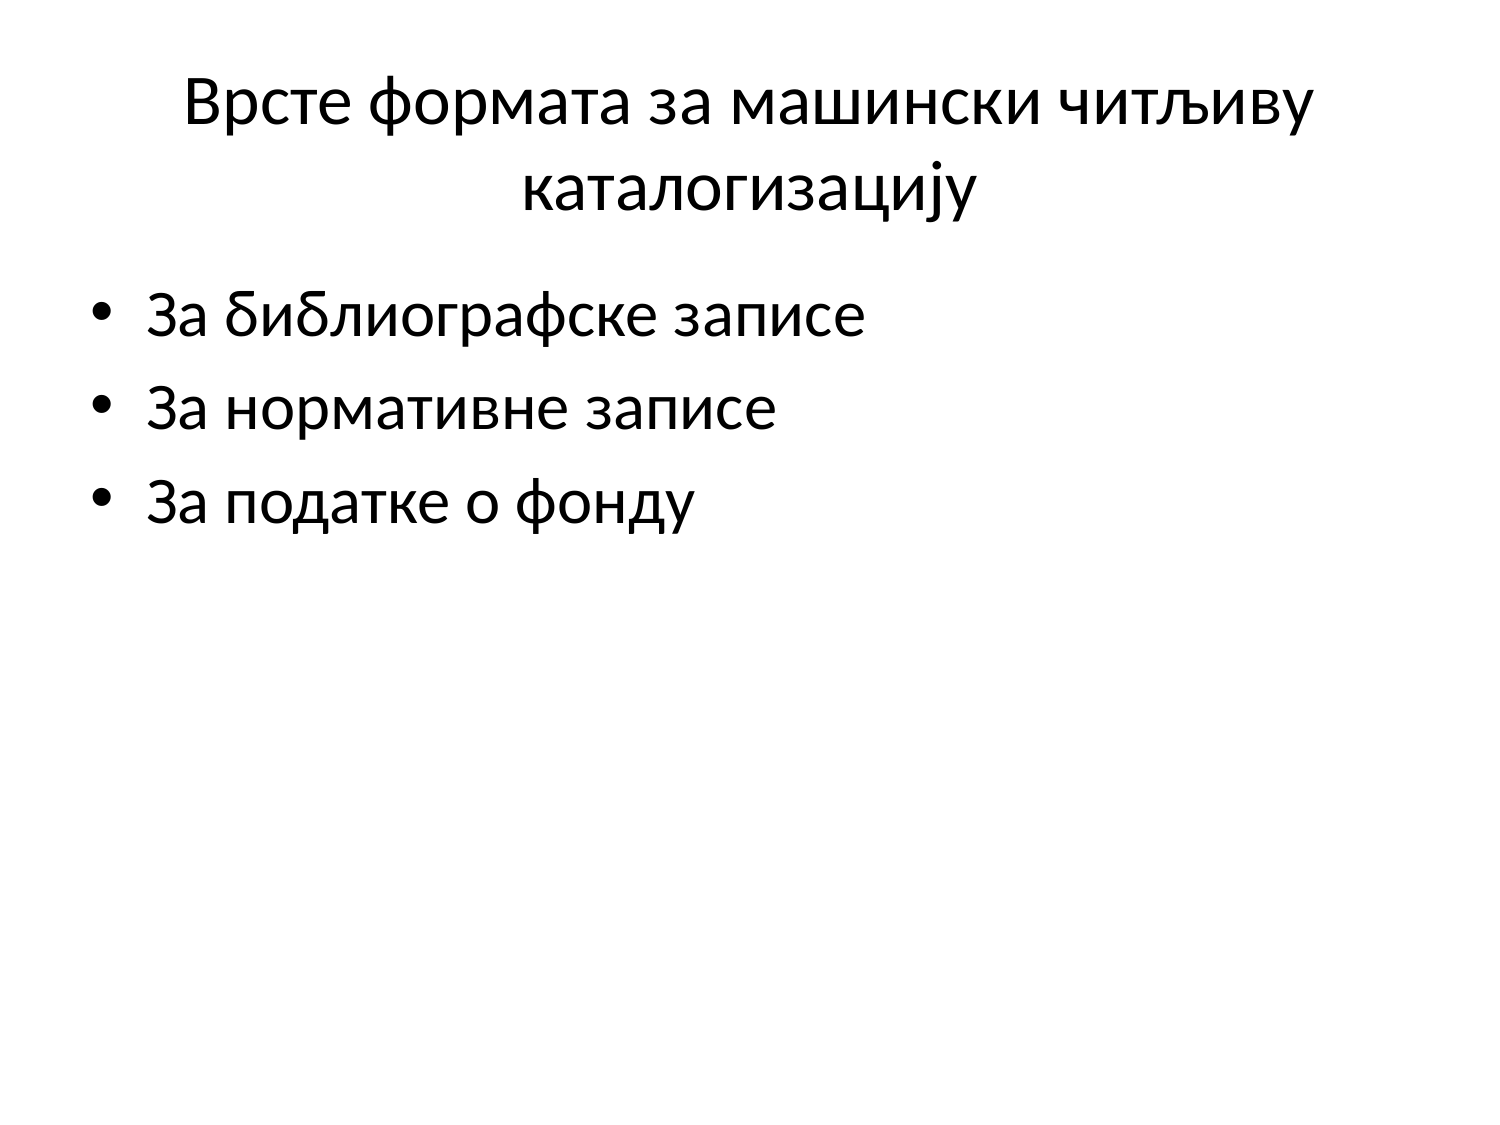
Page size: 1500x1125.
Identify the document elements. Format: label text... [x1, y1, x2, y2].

title Врсте формата за машински читљиву каталогизацију [75, 45, 1425, 233]
list За библиографске записе За нормативне записе За податке о фонду [75, 262, 1425, 1005]
